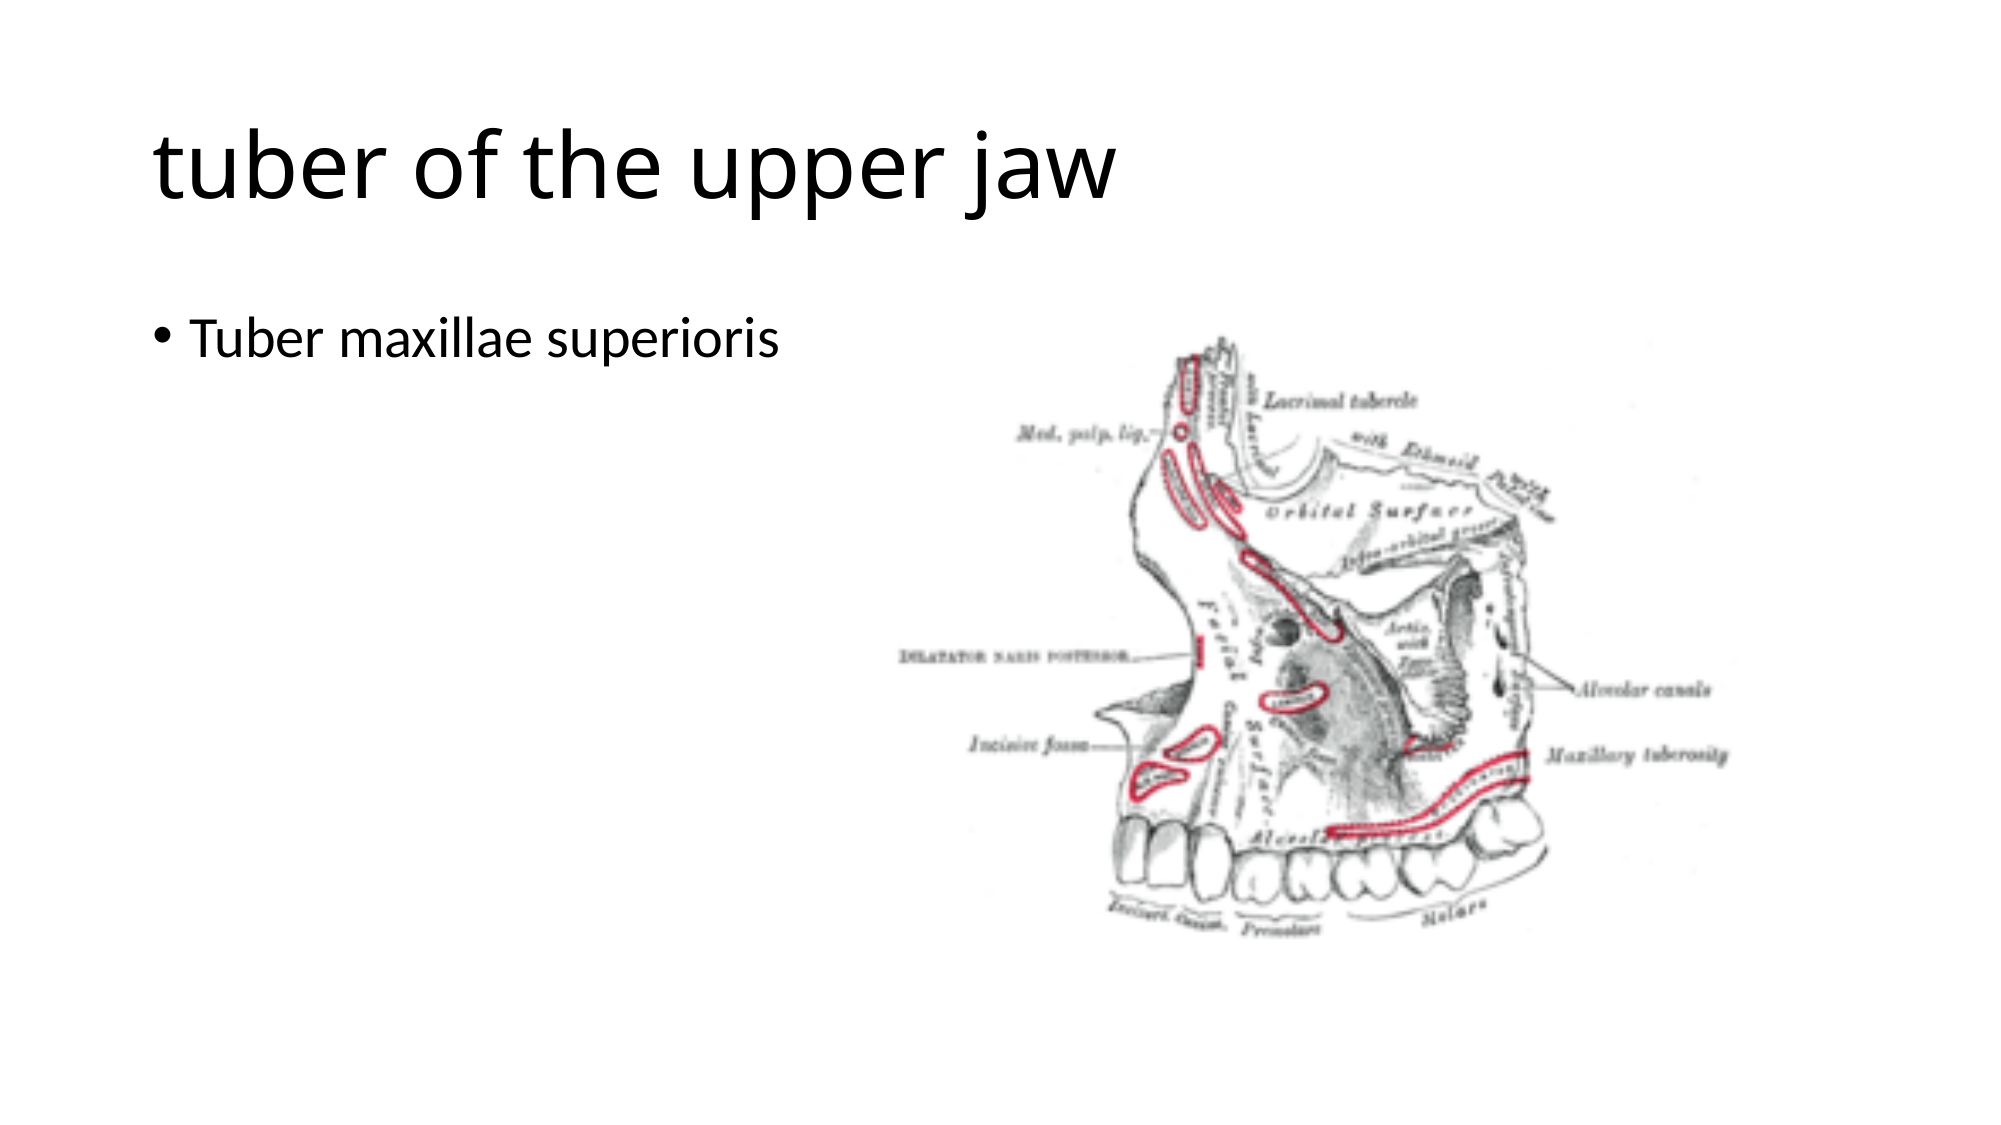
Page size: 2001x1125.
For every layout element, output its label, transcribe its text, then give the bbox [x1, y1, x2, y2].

list Tuber maxillae superioris [137, 299, 1863, 1014]
picture [893, 328, 1742, 943]
title tuber of the upper jaw [137, 59, 1863, 278]
